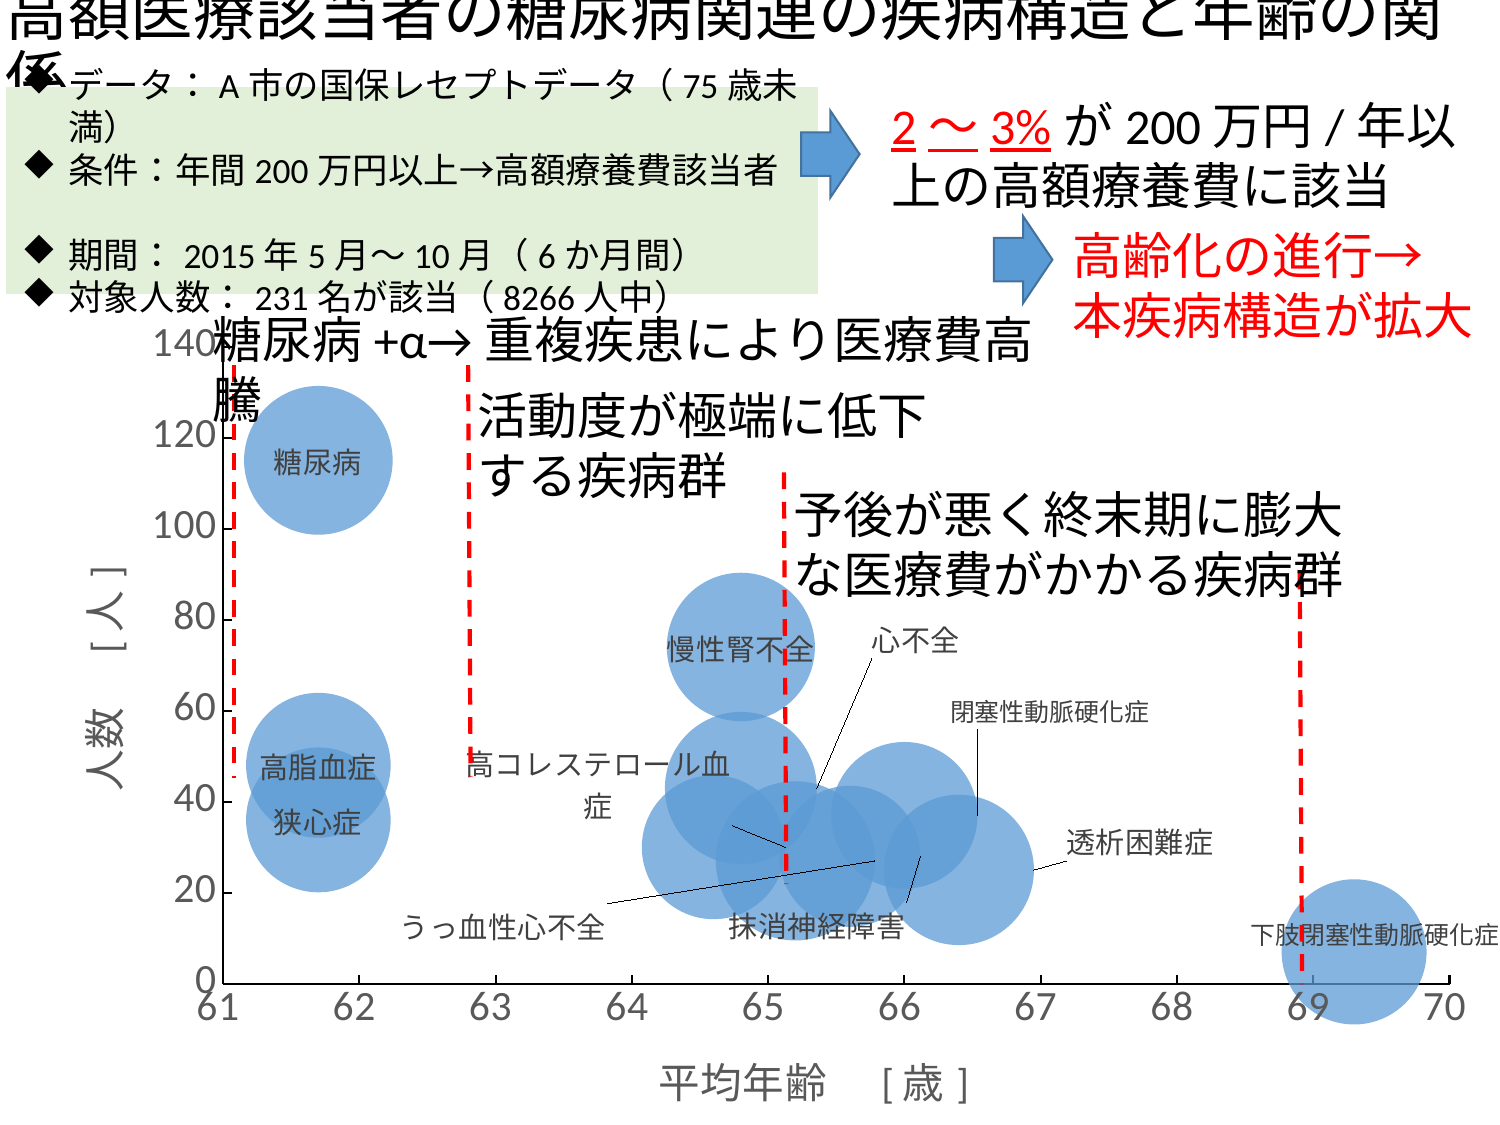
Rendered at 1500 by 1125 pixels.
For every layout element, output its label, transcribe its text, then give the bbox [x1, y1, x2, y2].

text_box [1299, 572, 1303, 985]
text_box データ：A市の国保レセプトデータ（75歳未満） 条件：年間200万円以上→高額療養費該当者 期間：2015年5月～10月（6か月間） 対象人数：231名が該当（8266人中） [6, 87, 818, 294]
text_box [992, 212, 1054, 307]
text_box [783, 472, 787, 884]
text_box [800, 107, 861, 201]
text_box 糖尿病+α→重複疾患により医療費高騰 [197, 301, 1058, 312]
chart [59, 312, 1500, 1124]
title 高額医療該当者の糖尿病関連の疾病構造と年齢の関係 [0, 0, 1500, 102]
text_box 高齢化の進行→ 本疾病構造が拡大 [1058, 216, 1493, 312]
text_box 2～3%が200万円/年以上の高額療養費に該当 [876, 87, 1500, 223]
